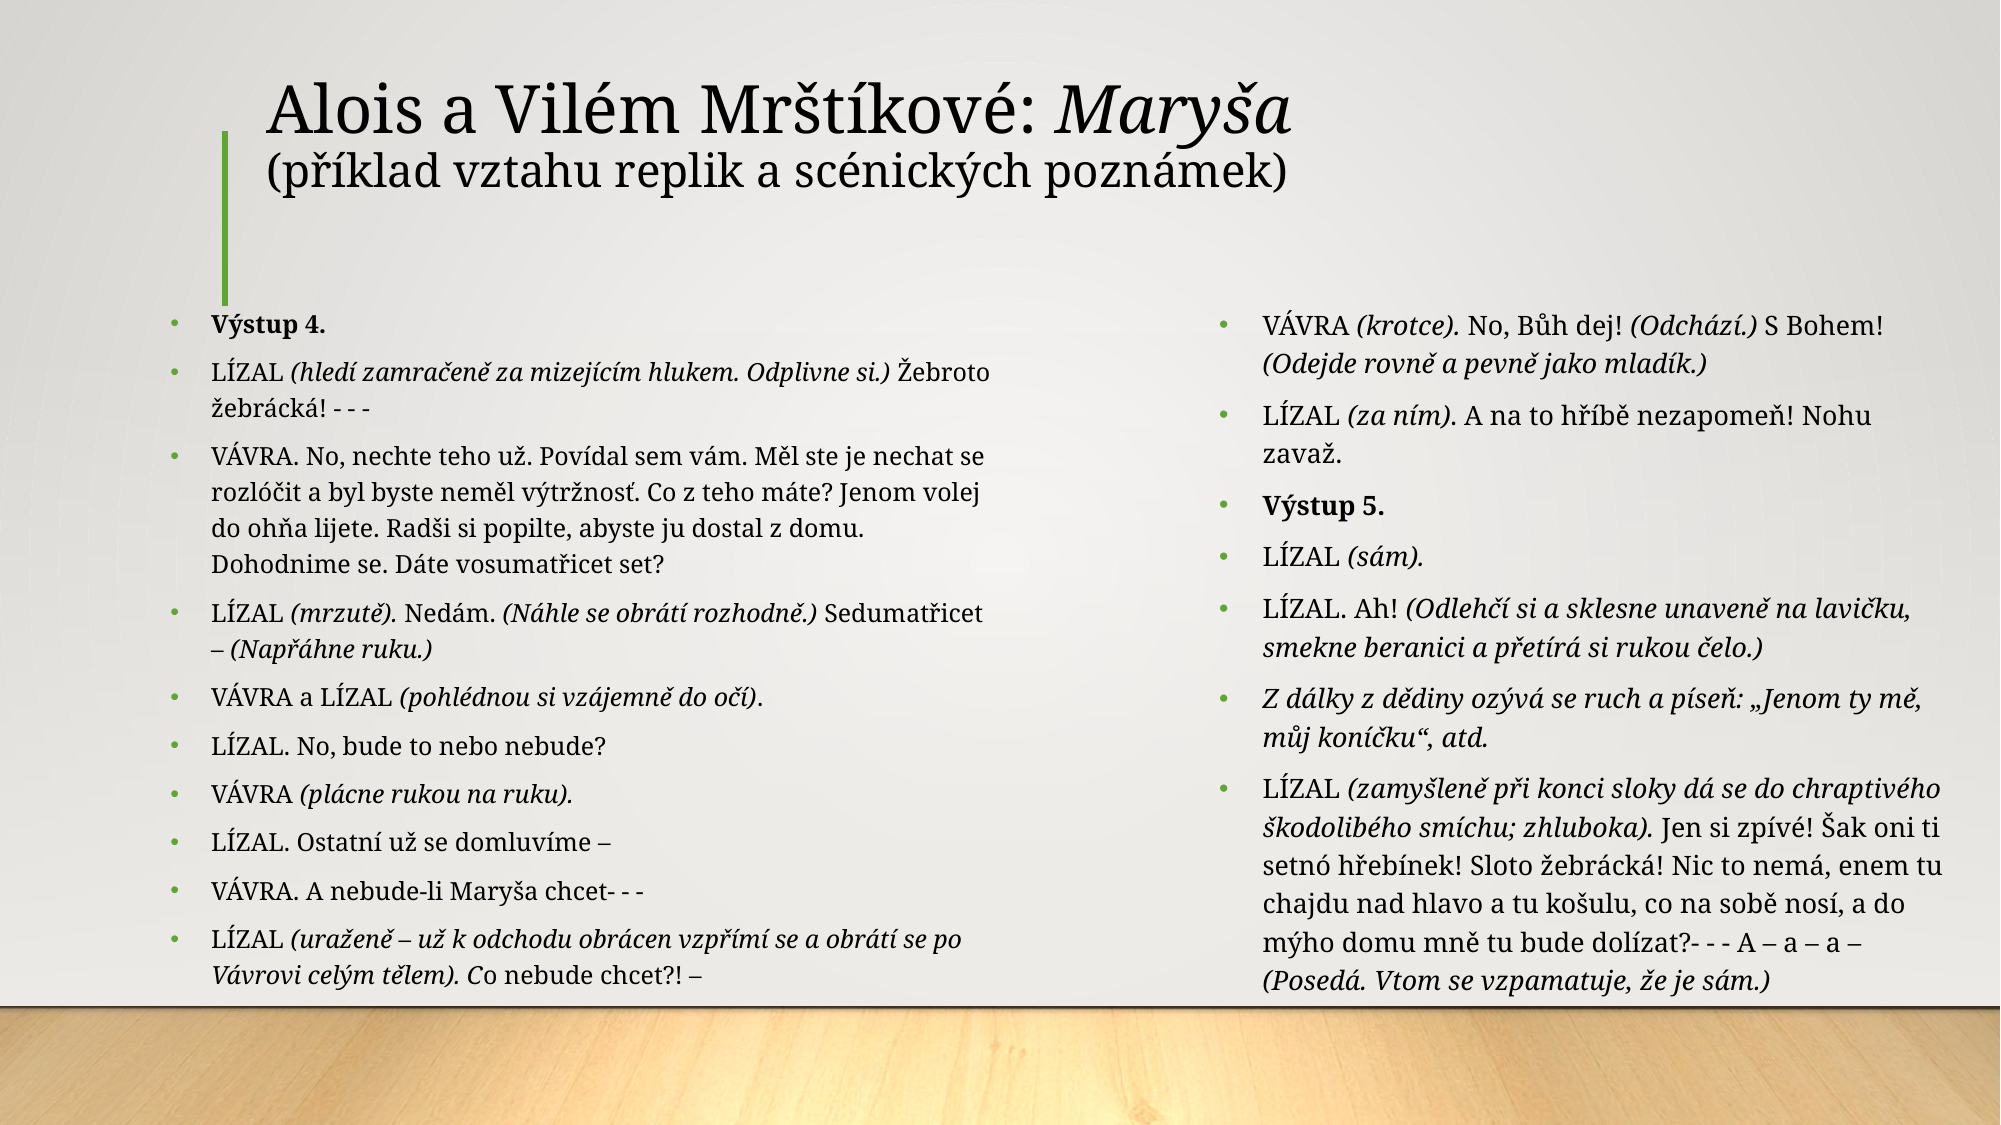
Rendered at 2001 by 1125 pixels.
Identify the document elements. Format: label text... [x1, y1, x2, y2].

list VÁVRA (krotce). No, Bůh dej! (Odchází.) S Bohem! (Odejde rovně a pevně jako mladík.) LÍZAL (za ním). A na to hříbě nezapomeň! Nohu zavaž. Výstup 5. LÍZAL (sám). LÍZAL. Ah! (Odlehčí si a sklesne unaveně na lavičku, smekne beranici a přetírá si rukou čelo.) Z dálky z dědiny ozývá se ruch a píseň: „Jenom ty mě, můj koníčku“, atd. LÍZAL (zamyšleně při konci sloky dá se do chraptivého škodolibého smíchu; zhluboka). Jen si zpívé! Šak oni ti setnó hřebínek! Sloto žebrácká! Nic to nemá, enem tu chajdu nad hlavo a tu košulu, co na sobě nosí, a do mýho domu mně tu bude dolízat?- - - A – a – a – (Posedá. Vtom se vzpamatuje, že je sám.) [1204, 294, 1965, 1008]
picture [0, 1006, 2000, 1125]
title Alois a Vilém Mrštíkové: Maryša (příklad vztahu replik a scénických poznámek) [251, 46, 1814, 205]
list Výstup 4. LÍZAL (hledí zamračeně za mizejícím hlukem. Odplivne si.) Žebroto žebrácká! - - - VÁVRA. No, nechte teho už. Povídal sem vám. Měl ste je nechat se rozlóčit a byl byste neměl výtržnosť. Co z teho máte? Jenom volej do ohňa lijete. Radši si popilte, abyste ju dostal z domu. Dohodnime se. Dáte vosumatřicet set? LÍZAL (mrzutě). Nedám. (Náhle se obrátí rozhodně.) Sedumatřicet – (Napřáhne ruku.) VÁVRA a LÍZAL (pohlédnou si vzájemně do očí). LÍZAL. No, bude to nebo nebude? VÁVRA (plácne rukou na ruku). LÍZAL. Ostatní už se domluvíme – VÁVRA. A nebude-li Maryša chcet- - - LÍZAL (uraženě – už k odchodu obrácen vzpřímí se a obrátí se po Vávrovi celým tělem). Co nebude chcet?! – [155, 294, 1008, 1008]
